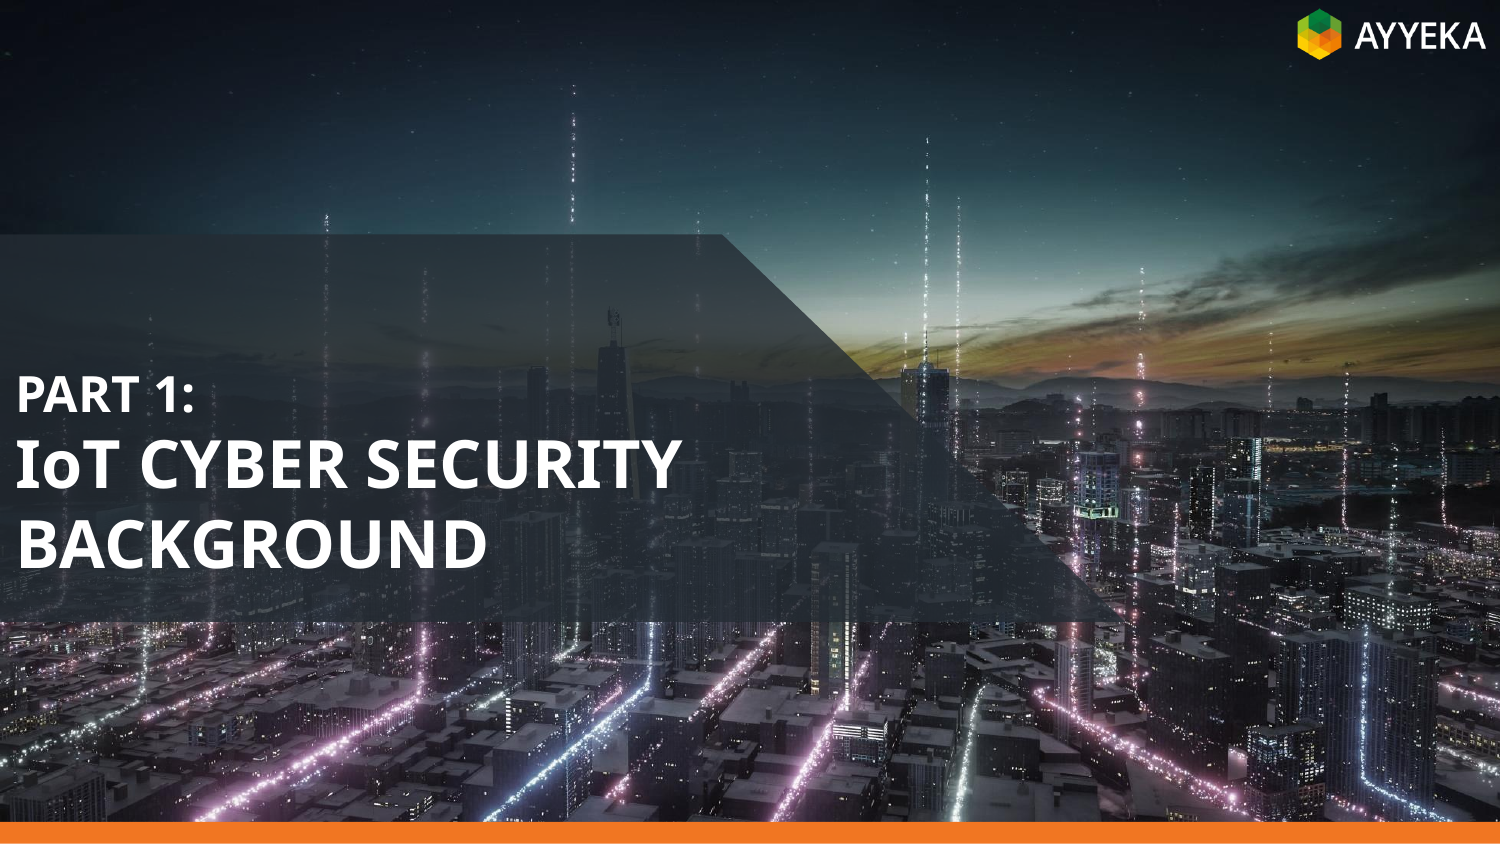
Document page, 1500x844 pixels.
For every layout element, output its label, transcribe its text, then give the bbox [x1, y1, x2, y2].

picture [0, 0, 1500, 821]
title Part 1: IoT Cyber Security Background [0, 354, 1075, 422]
